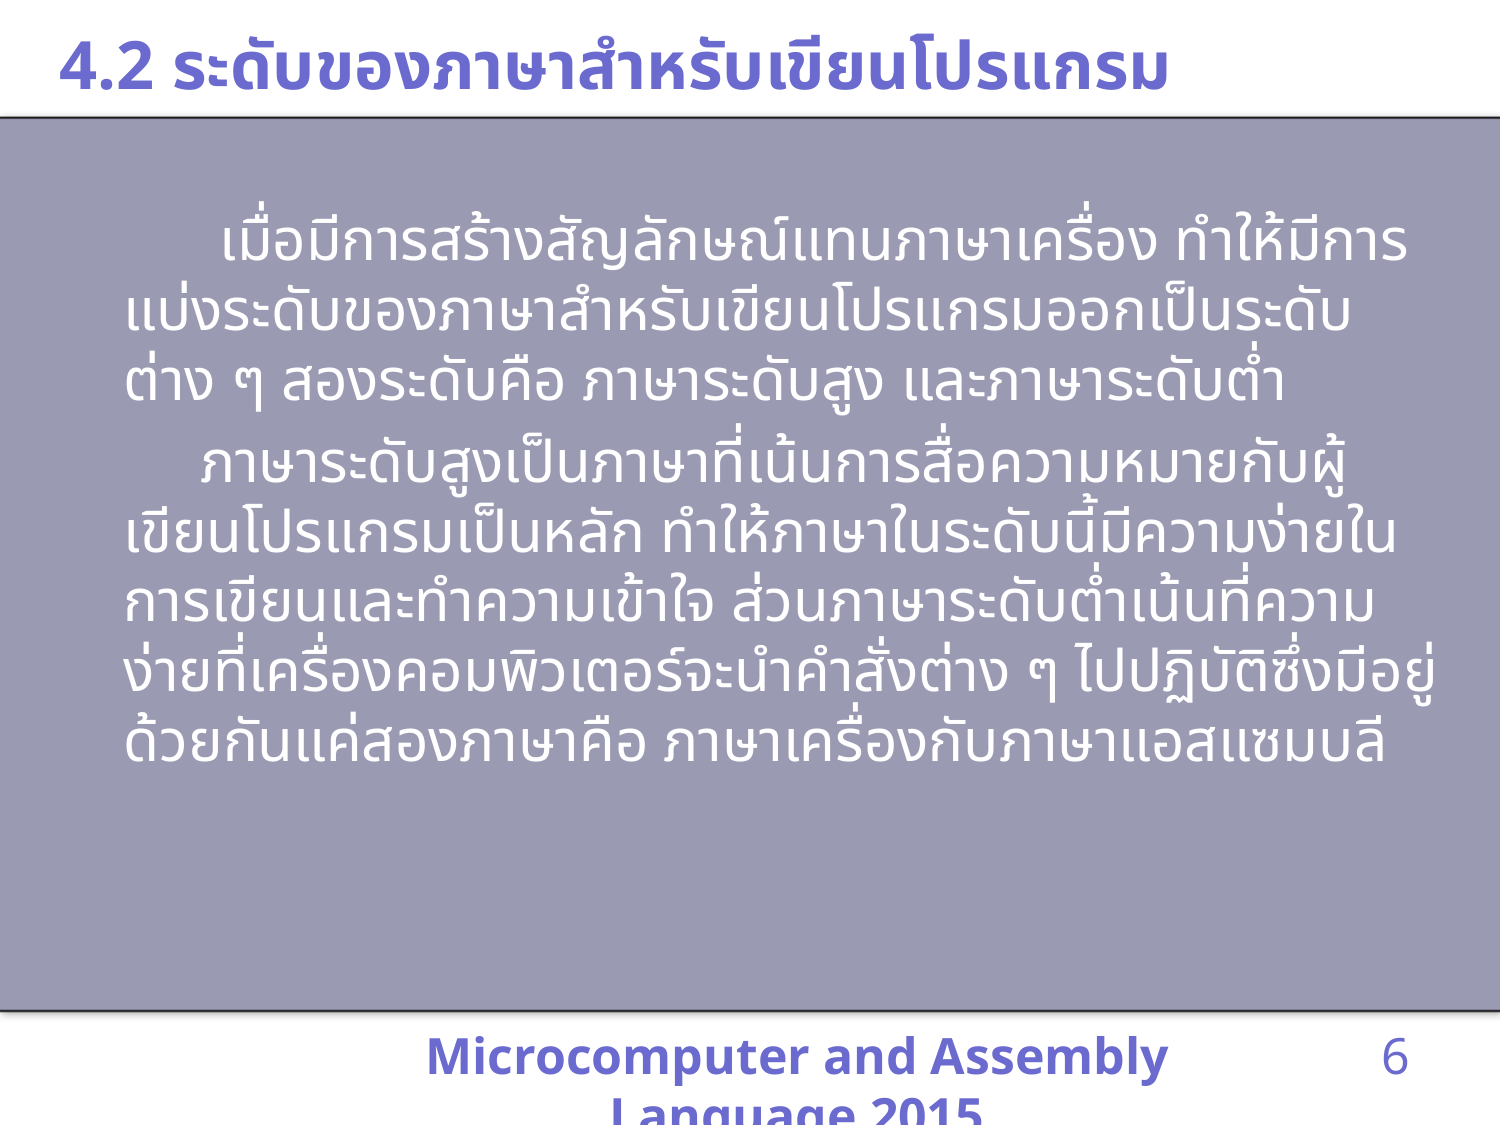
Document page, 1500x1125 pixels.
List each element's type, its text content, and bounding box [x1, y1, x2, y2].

list เมื่อมีการสร้างสัญลักษณ์แทนภาษาเครื่อง ทำให้มีการแบ่งระดับของภาษาสำหรับเขียนโปรแกรมออกเป็นระดับต่าง ๆ สองระดับคือ ภาษาระดับสูง และภาษาระดับต่ำ ภาษาระดับสูงเป็นภาษาที่เน้นการสื่อความหมายกับผู้เขียนโปรแกรมเป็นหลัก ทำให้ภาษาในระดับนี้มีความง่ายในการเขียนและทำความเข้าใจ ส่วนภาษาระดับต่ำเน้นที่ความง่ายที่เครื่องคอมพิวเตอร์จะนำคำสั่งต่าง ๆ ไปปฏิบัติซึ่งมีอยู่ด้วยกันแค่สองภาษาคือ ภาษาเครื่องกับภาษาแอสแซมบลี [52, 194, 1459, 852]
footer Microcomputer and Assembly Language 2015 [407, 1017, 1074, 1096]
slide_number 6 [1074, 1017, 1425, 1096]
title 4.2 ระดับของภาษาสำหรับเขียนโปรแกรม [44, 12, 1395, 113]
picture [0, 0, 1500, 1125]
